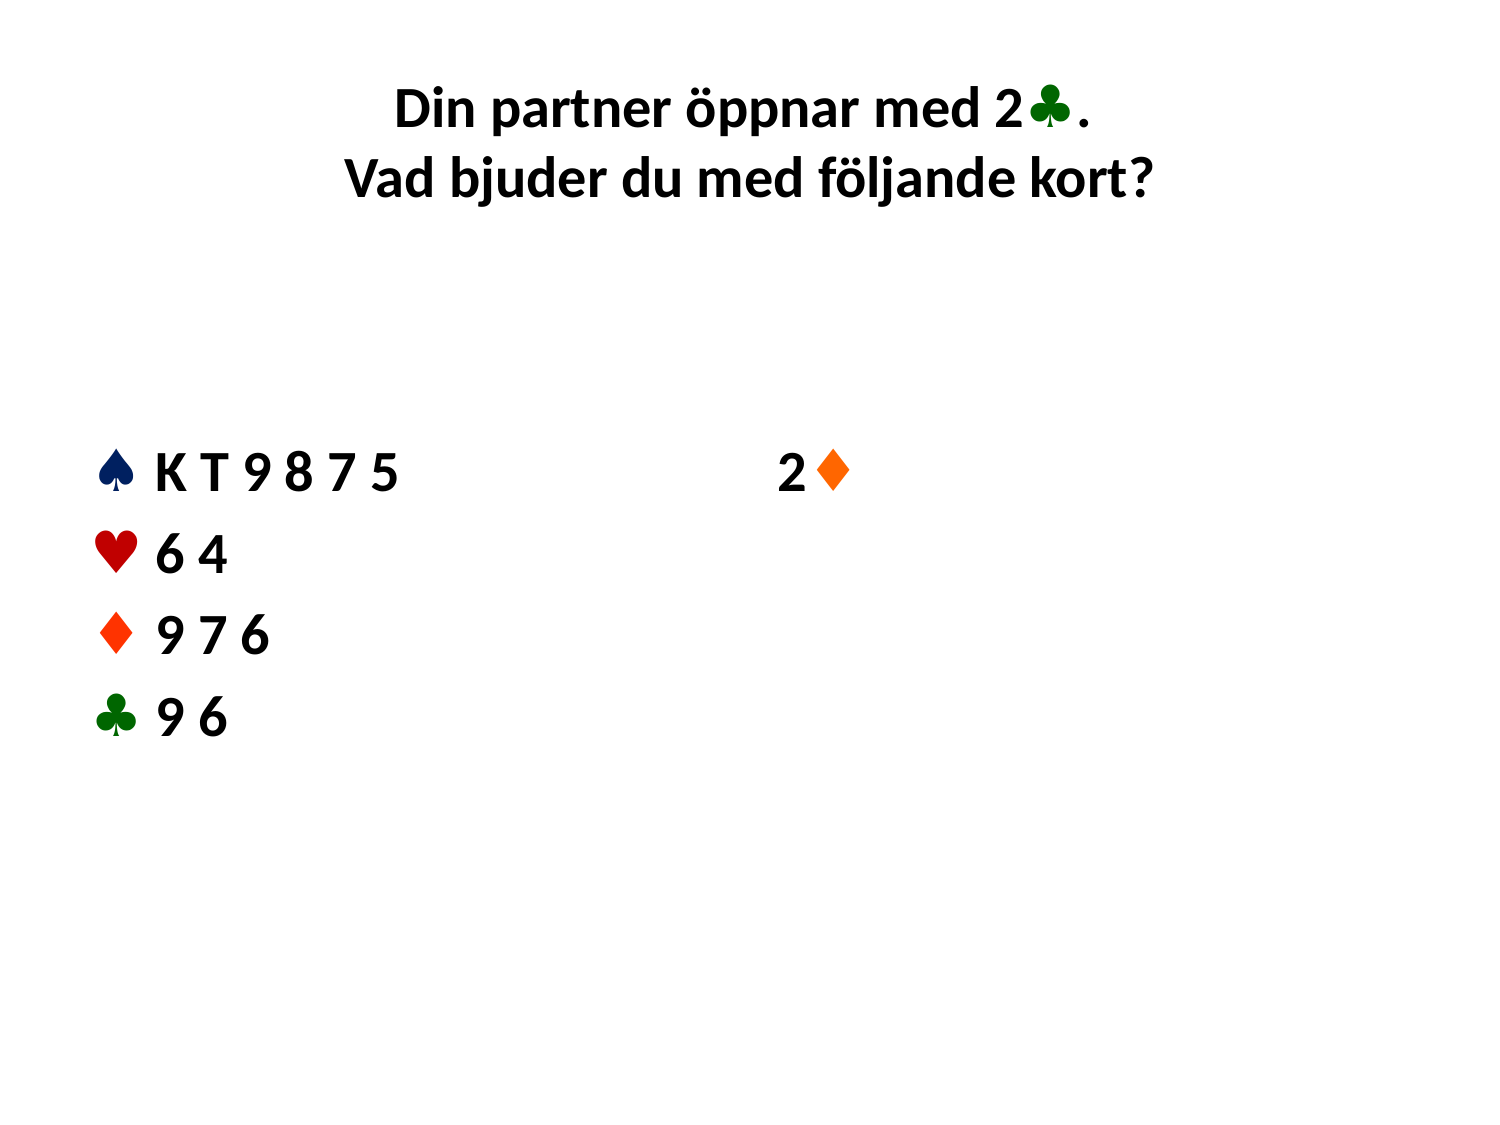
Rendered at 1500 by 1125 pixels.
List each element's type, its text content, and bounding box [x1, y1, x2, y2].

list 2♦ [762, 262, 1425, 1005]
list ♠ K T 9 8 7 5 ♥ 6 4 ♦ 9 7 6 ♣ 9 6 [75, 262, 738, 1005]
title Din partner öppnar med 2♣. Vad bjuder du med följande kort? [75, 45, 1425, 233]
